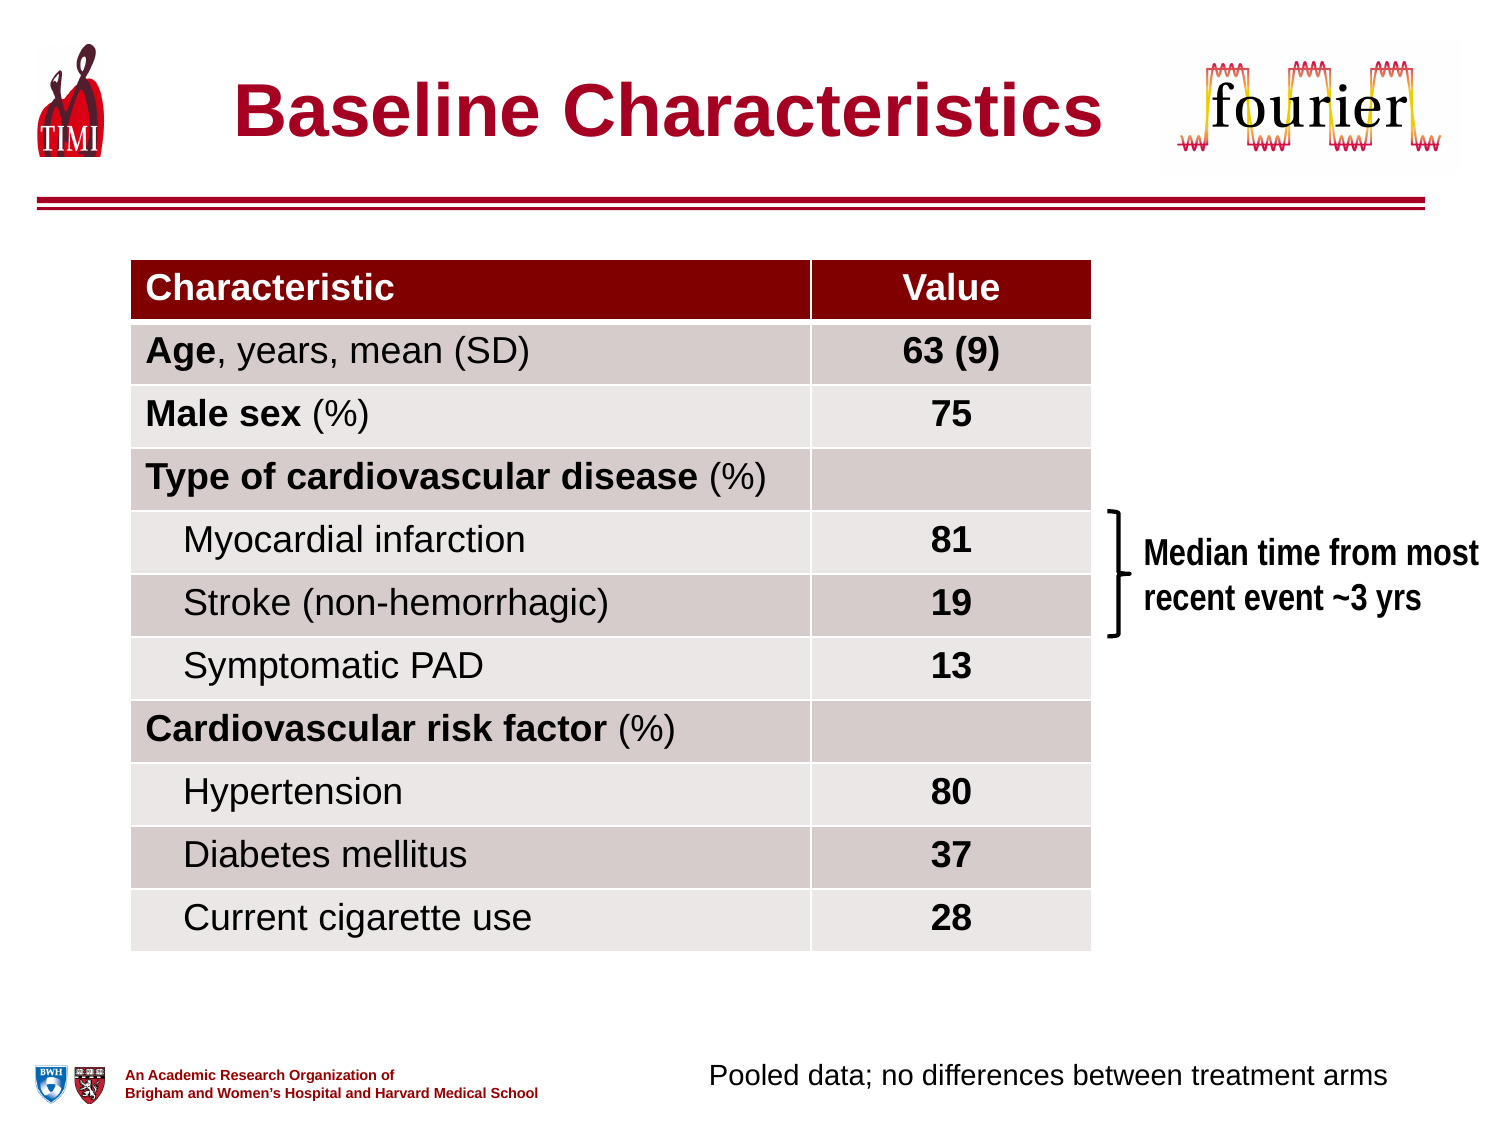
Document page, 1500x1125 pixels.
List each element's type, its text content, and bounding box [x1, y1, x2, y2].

table_cell Myocardial infarction [131, 512, 810, 573]
table_cell Hypertension [131, 764, 810, 825]
picture [34, 1065, 69, 1105]
picture [1158, 38, 1460, 175]
table_cell Current cigarette use [131, 890, 810, 951]
table_header Characteristic [131, 260, 810, 319]
table_cell Diabetes mellitus [131, 827, 810, 888]
table_cell [812, 449, 1091, 510]
table_cell Stroke (non-hemorrhagic) [131, 575, 810, 636]
text_box Pooled data; no differences between treatment arms [694, 1048, 1405, 1099]
table_cell 75 [812, 386, 1091, 447]
table_cell Male sex (%) [131, 386, 810, 447]
table_cell 63 (9) [812, 325, 1091, 384]
table_cell Symptomatic PAD [131, 638, 810, 699]
table_cell 13 [812, 638, 1091, 699]
table_cell Cardiovascular risk factor (%) [131, 701, 810, 762]
table_cell 80 [812, 764, 1091, 825]
table_cell 37 [812, 827, 1091, 888]
table_cell 28 [812, 890, 1091, 951]
table_cell Age, years, mean (SD) [131, 325, 810, 384]
title Baseline Characteristics [124, 12, 1214, 201]
table_header Value [812, 260, 1091, 319]
text_box Median time from most recent event ~3 yrs [1128, 520, 1500, 626]
text_box [1107, 510, 1131, 638]
picture [37, 44, 107, 157]
table_cell 81 [812, 512, 1091, 573]
table_cell [812, 701, 1091, 762]
table_cell 19 [812, 575, 1091, 636]
table_cell Type of cardiovascular disease (%) [131, 449, 810, 510]
